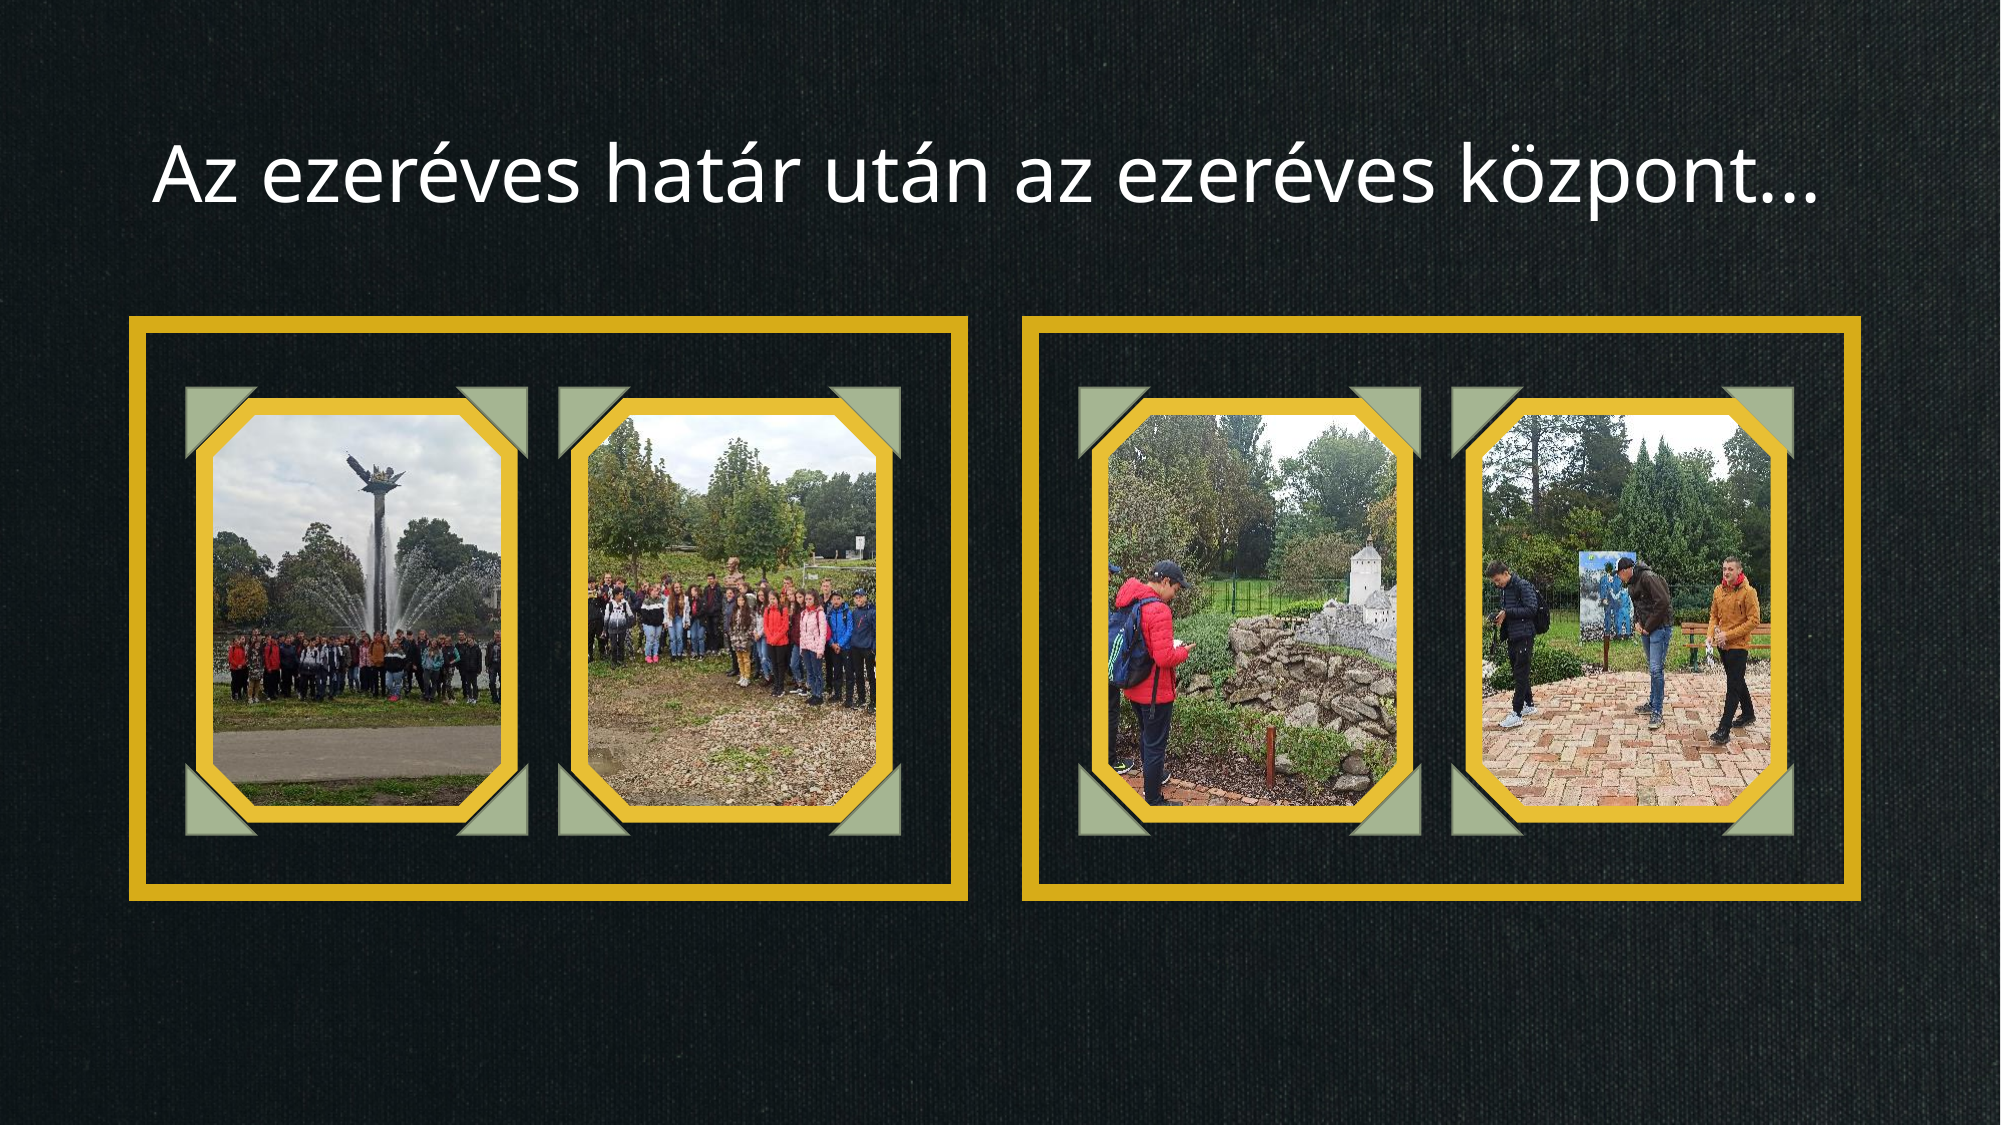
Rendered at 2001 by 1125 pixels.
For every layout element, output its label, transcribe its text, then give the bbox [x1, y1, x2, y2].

picture [0, 0, 2001, 1125]
title Az ezeréves határ után az ezeréves központ... [137, 88, 1863, 267]
